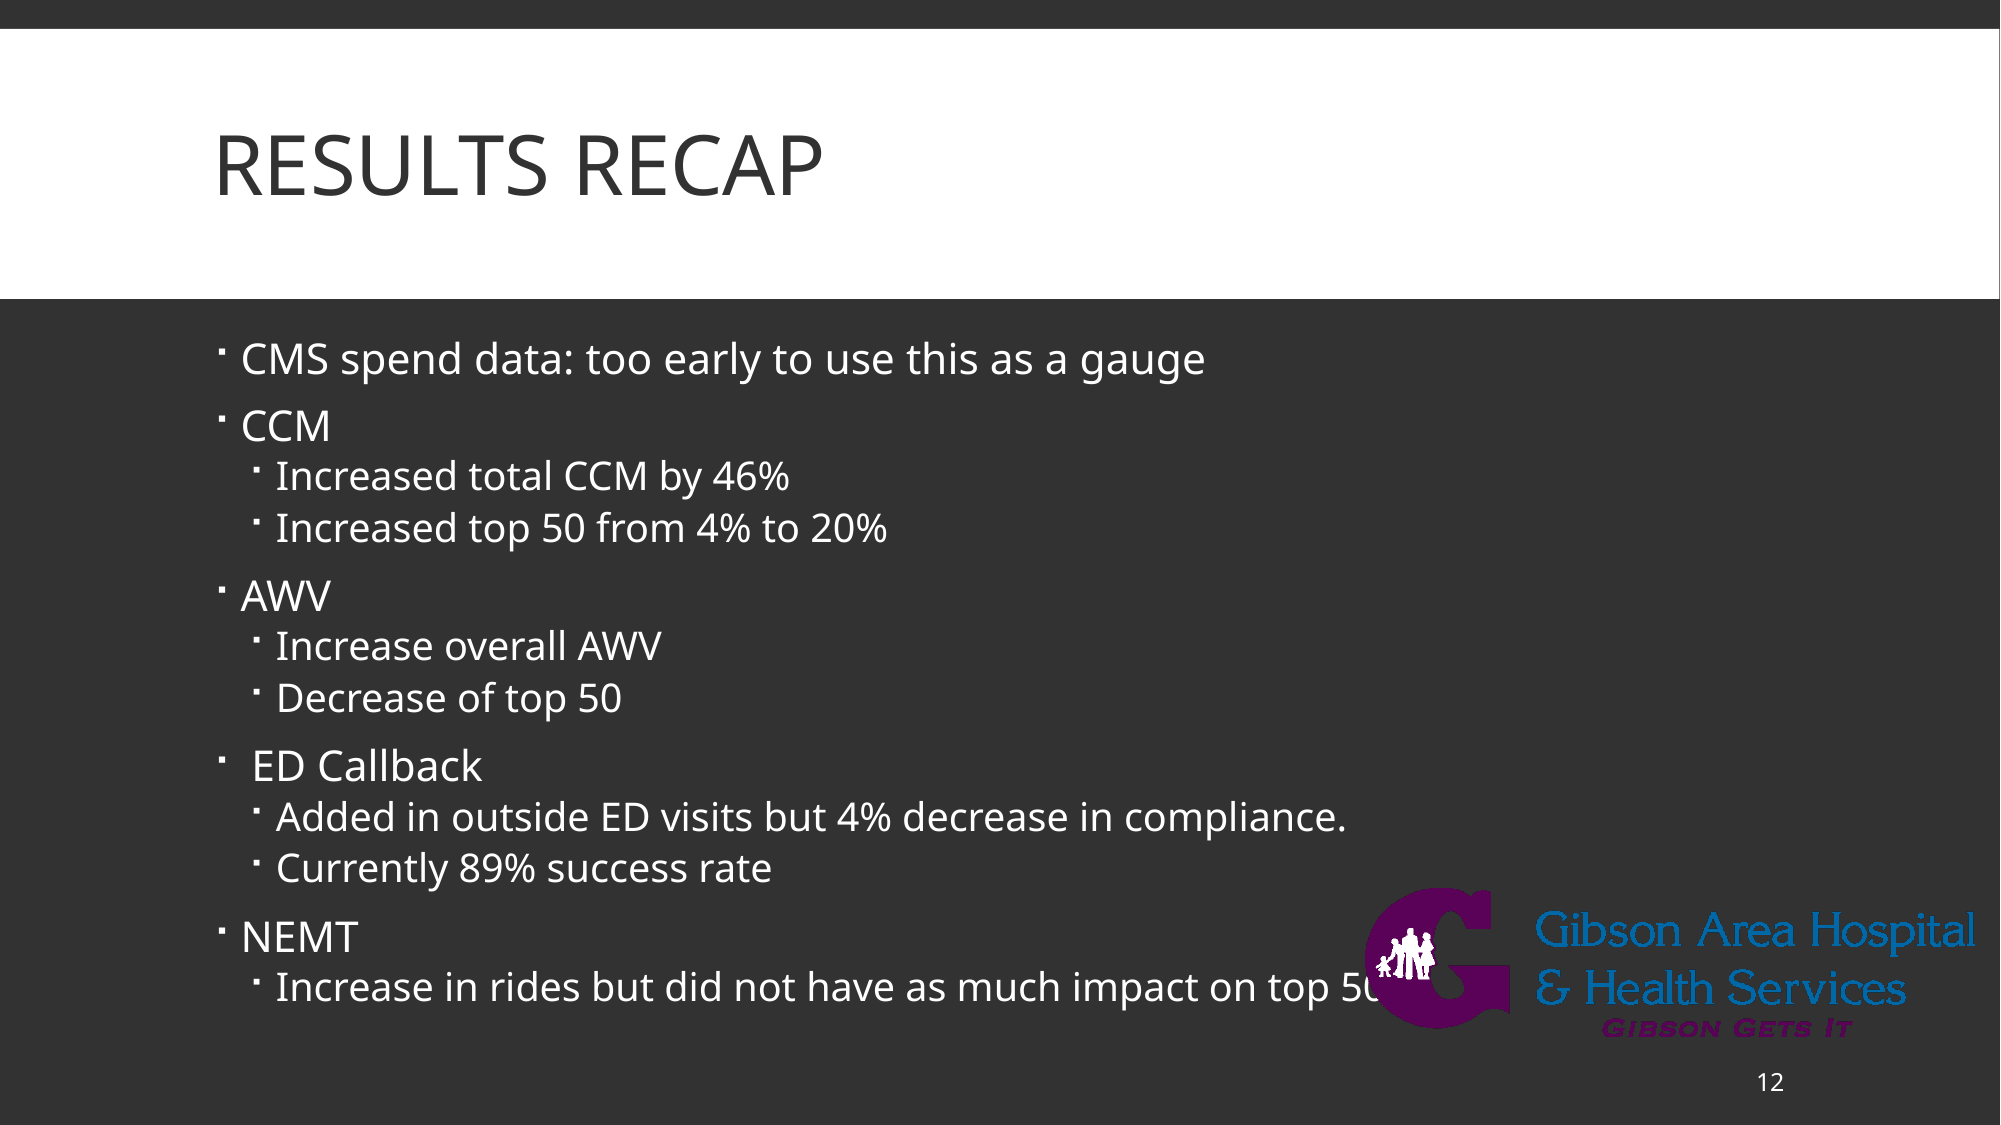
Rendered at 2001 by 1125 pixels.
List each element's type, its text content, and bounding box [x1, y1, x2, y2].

list CMS spend data: too early to use this as a gauge CCM Increased total CCM by 46% Increased top 50 from 4% to 20% AWV Increase overall AWV Decrease of top 50 ED Callback Added in outside ED visits but 4% decrease in compliance. Currently 89% success rate NEMT Increase in rides but did not have as much impact on top 50. [197, 329, 1803, 1020]
picture [1365, 888, 1975, 1038]
title Results Recap [197, 46, 1803, 295]
slide_number 12 [1748, 1053, 1904, 1114]
